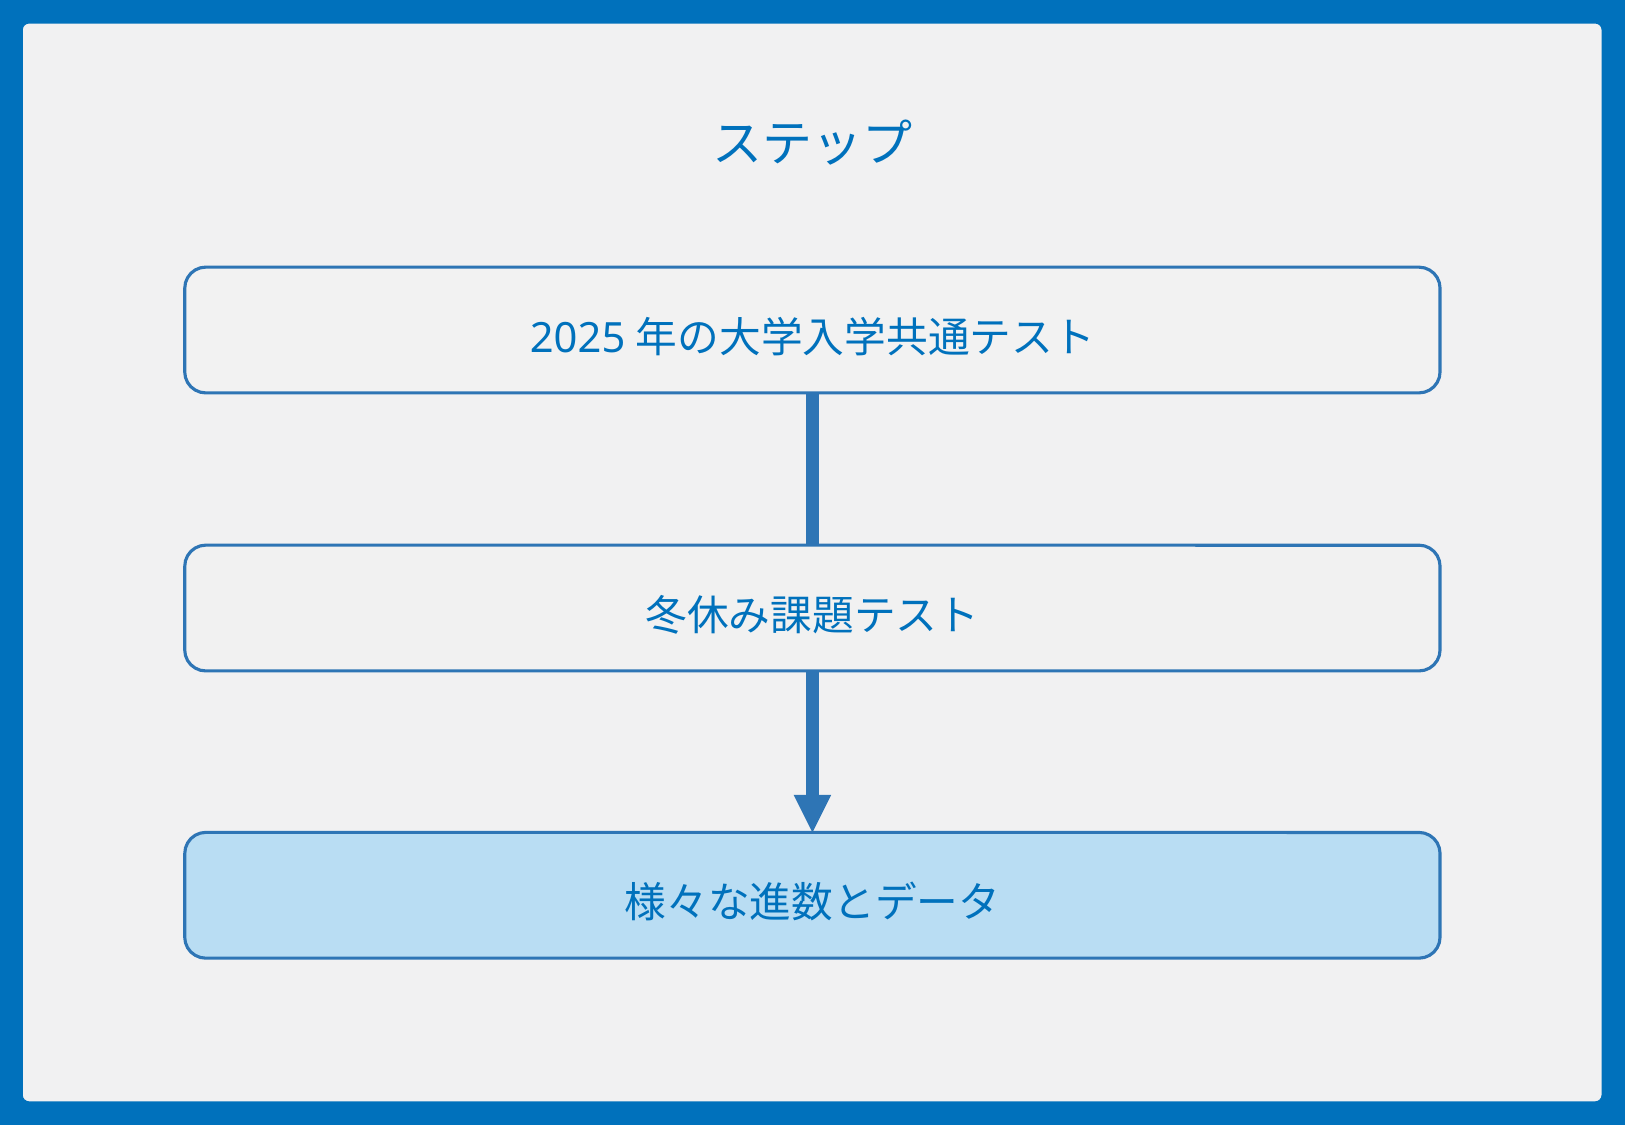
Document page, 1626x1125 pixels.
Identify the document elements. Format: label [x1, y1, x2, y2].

text_box [184, 266, 1441, 959]
